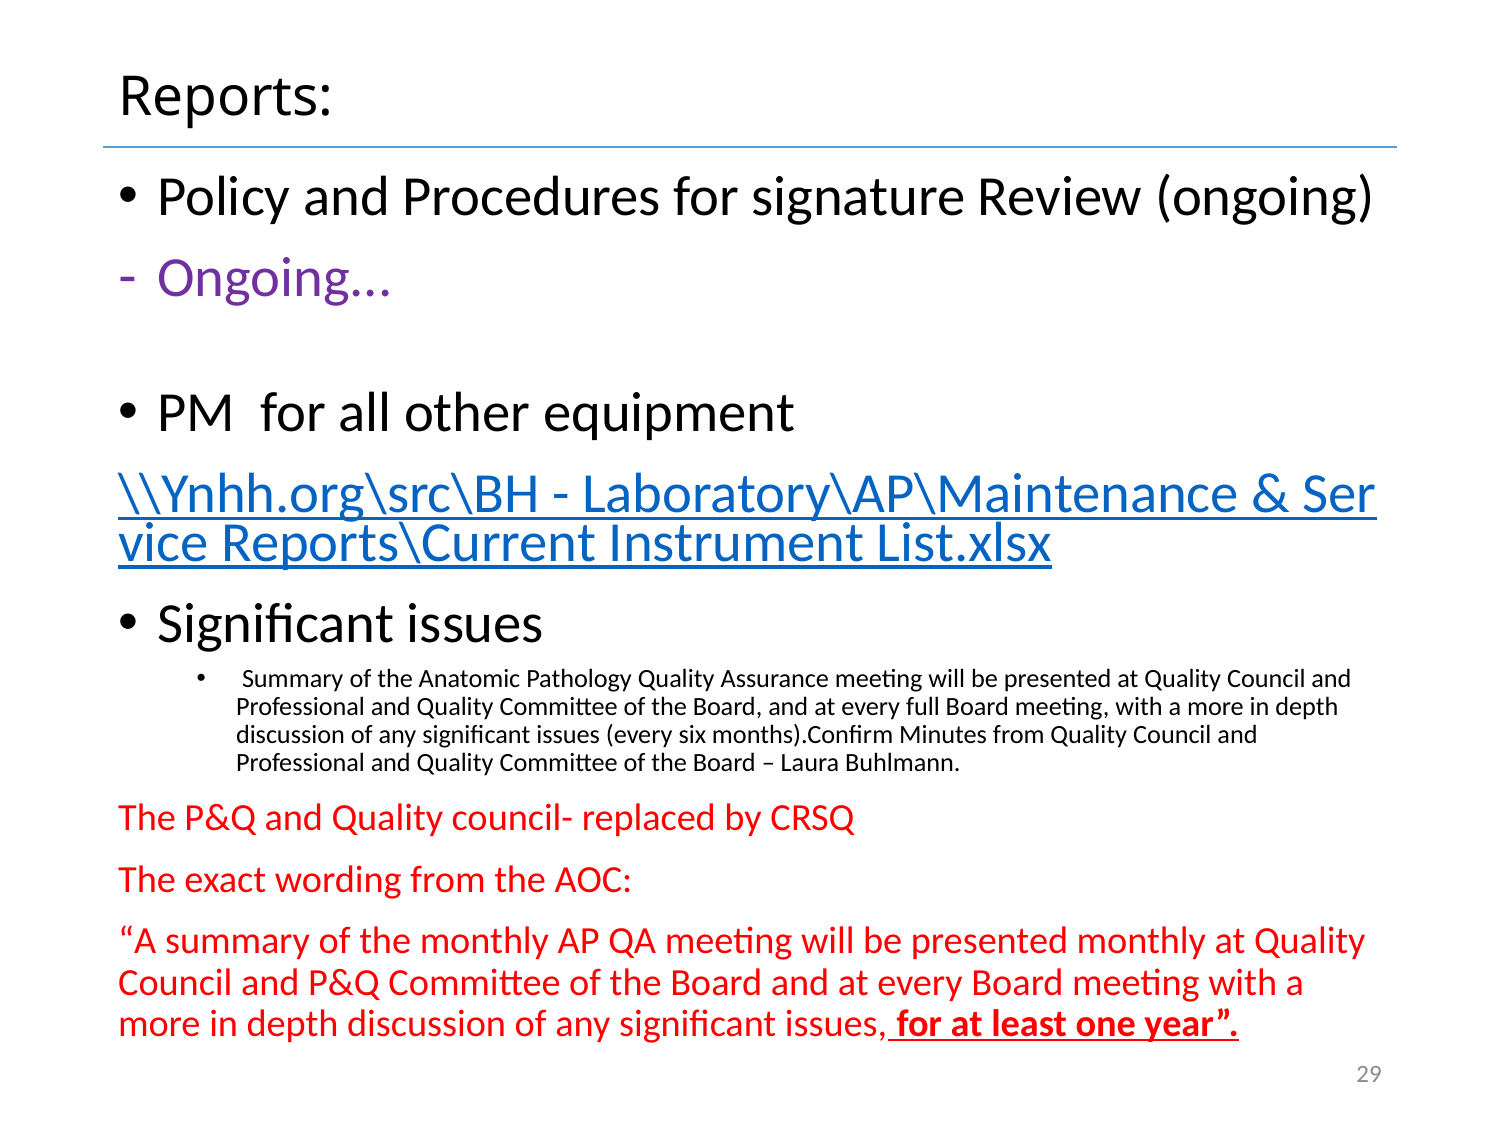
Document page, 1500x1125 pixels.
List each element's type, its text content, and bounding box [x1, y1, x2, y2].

title Reports: [103, 59, 1397, 136]
list Policy and Procedures for signature Review (ongoing) Ongoing... PM for all other equipment \\Ynhh.org\src\BH - Laboratory\AP\Maintenance & Service Reports\Current Instrument List.xlsx Significant issues Summary of the Anatomic Pathology Quality Assurance meeting will be presented at Quality Council and Professional and Quality Committee of the Board, and at every full Board meeting, with a more in depth discussion of any significant issues (every six months).Confirm Minutes from Quality Council and Professional and Quality Committee of the Board – Laura Buhlmann. The P&Q and Quality council- replaced by CRSQ The exact wording from the AOC: “A summary of the monthly AP QA meeting will be presented monthly at Quality Council and P&Q Committee of the Board and at every Board meeting with a more in depth discussion of any significant issues, for at least one year”. [103, 159, 1397, 1014]
slide_number 29 [1059, 1042, 1397, 1103]
